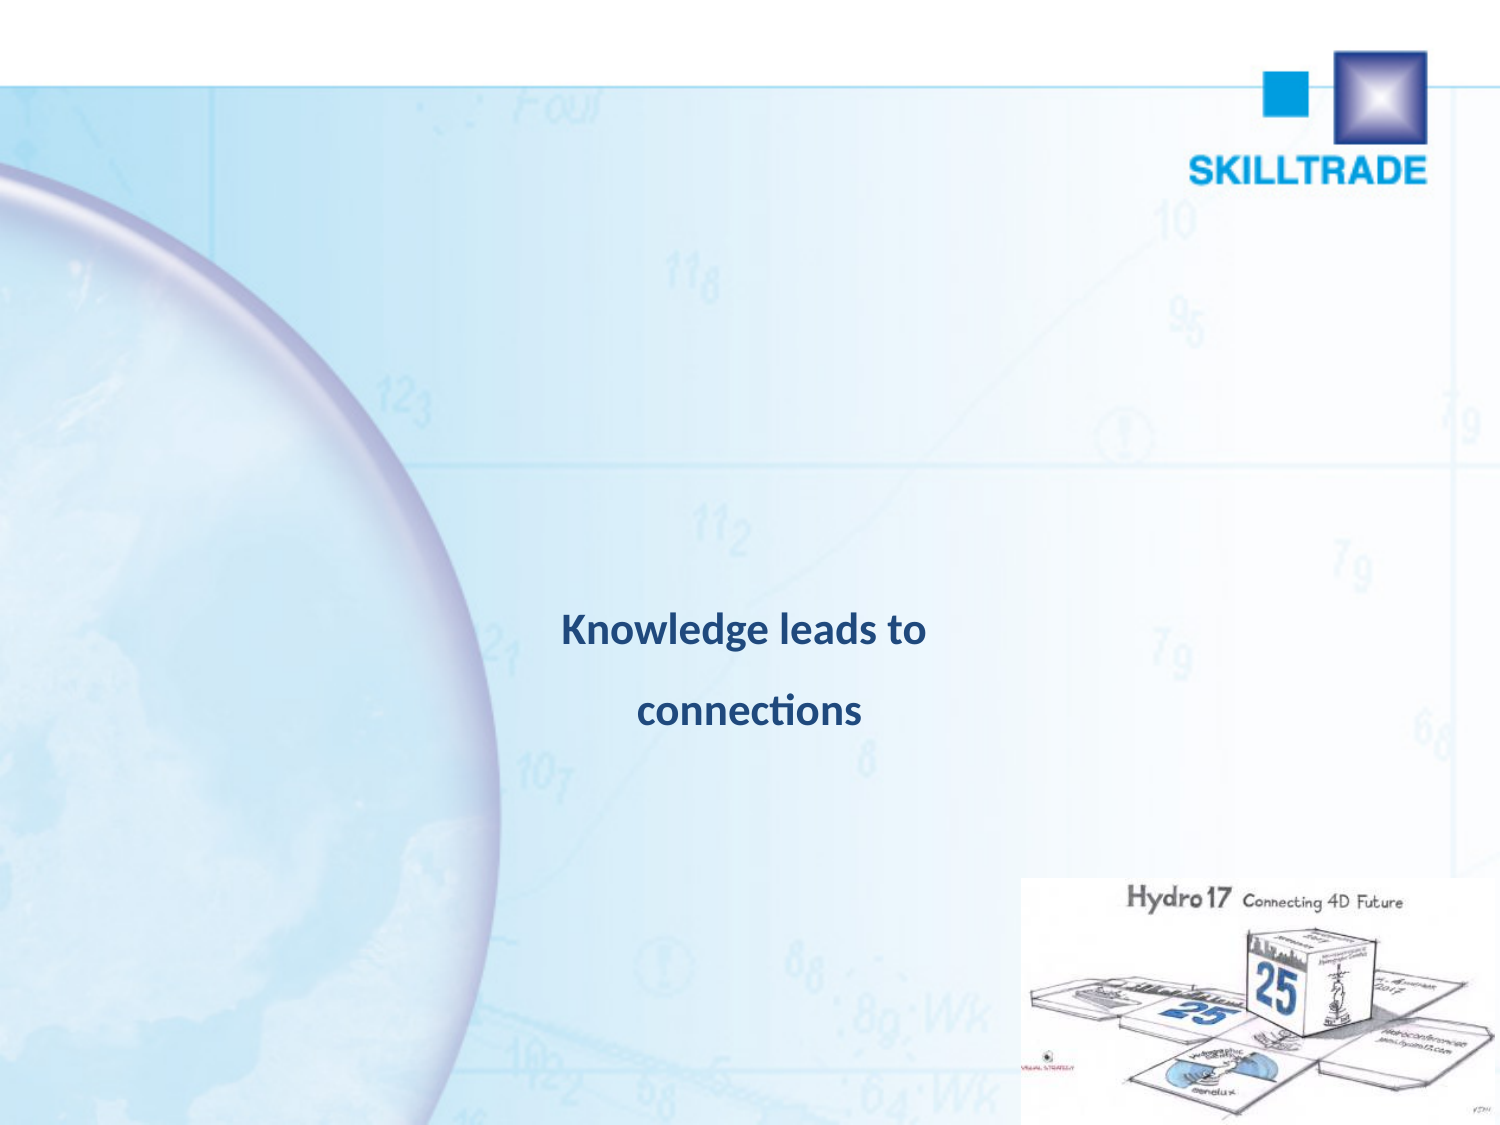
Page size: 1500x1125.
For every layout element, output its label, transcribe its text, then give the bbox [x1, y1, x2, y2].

title Knowledge leads to connections [112, 503, 1388, 745]
picture [0, 0, 1500, 1125]
